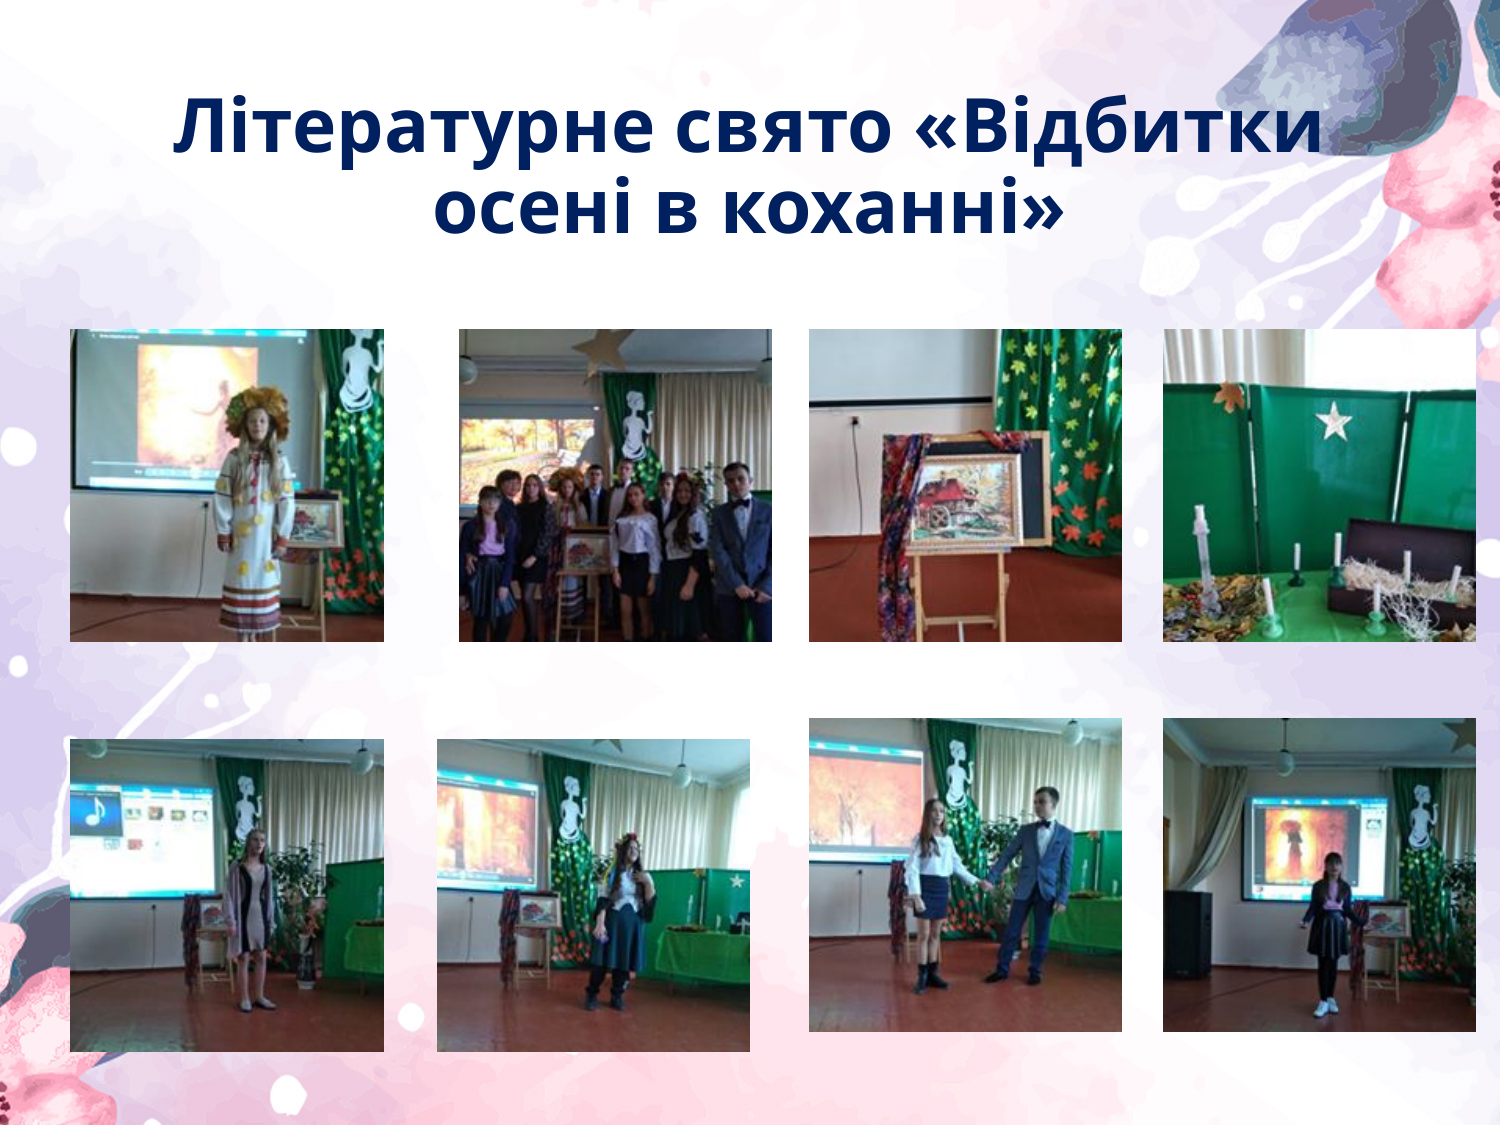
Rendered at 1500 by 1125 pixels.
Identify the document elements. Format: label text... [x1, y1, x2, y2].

title Літературне свято «Відбитки осені в коханні» [102, 59, 1398, 278]
picture [0, 0, 1500, 1125]
